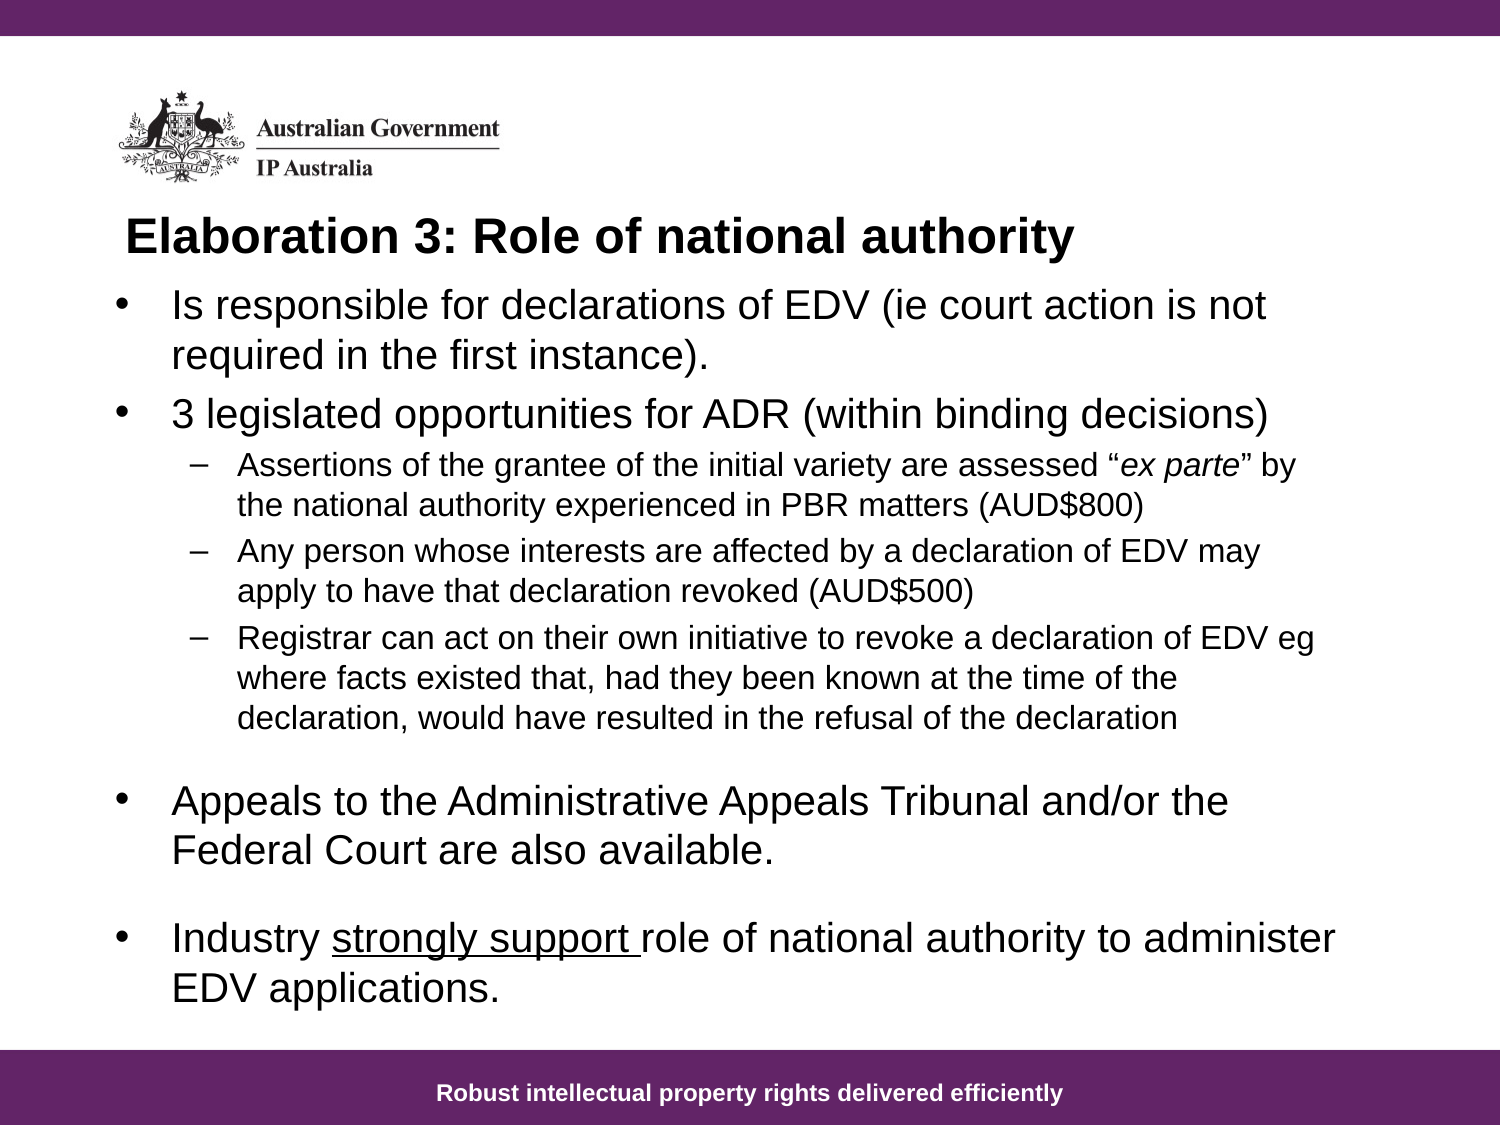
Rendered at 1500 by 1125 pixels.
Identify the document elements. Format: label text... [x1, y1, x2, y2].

picture [0, 0, 1500, 1125]
list Is responsible for declarations of EDV (ie court action is not required in the first instance). 3 legislated opportunities for ADR (within binding decisions) Assertions of the grantee of the initial variety are assessed “ex parte” by the national authority experienced in PBR matters (AUD$800) Any person whose interests are affected by a declaration of EDV may apply to have that declaration revoked (AUD$500) Registrar can act on their own initiative to revoke a declaration of EDV eg where facts existed that, had they been known at the time of the declaration, would have resulted in the refusal of the declaration Appeals to the Administrative Appeals Tribunal and/or the Federal Court are also available. Industry strongly support role of national authority to administer EDV applications. [100, 270, 1353, 705]
title Elaboration 3: Role of national authority [110, 196, 1436, 350]
